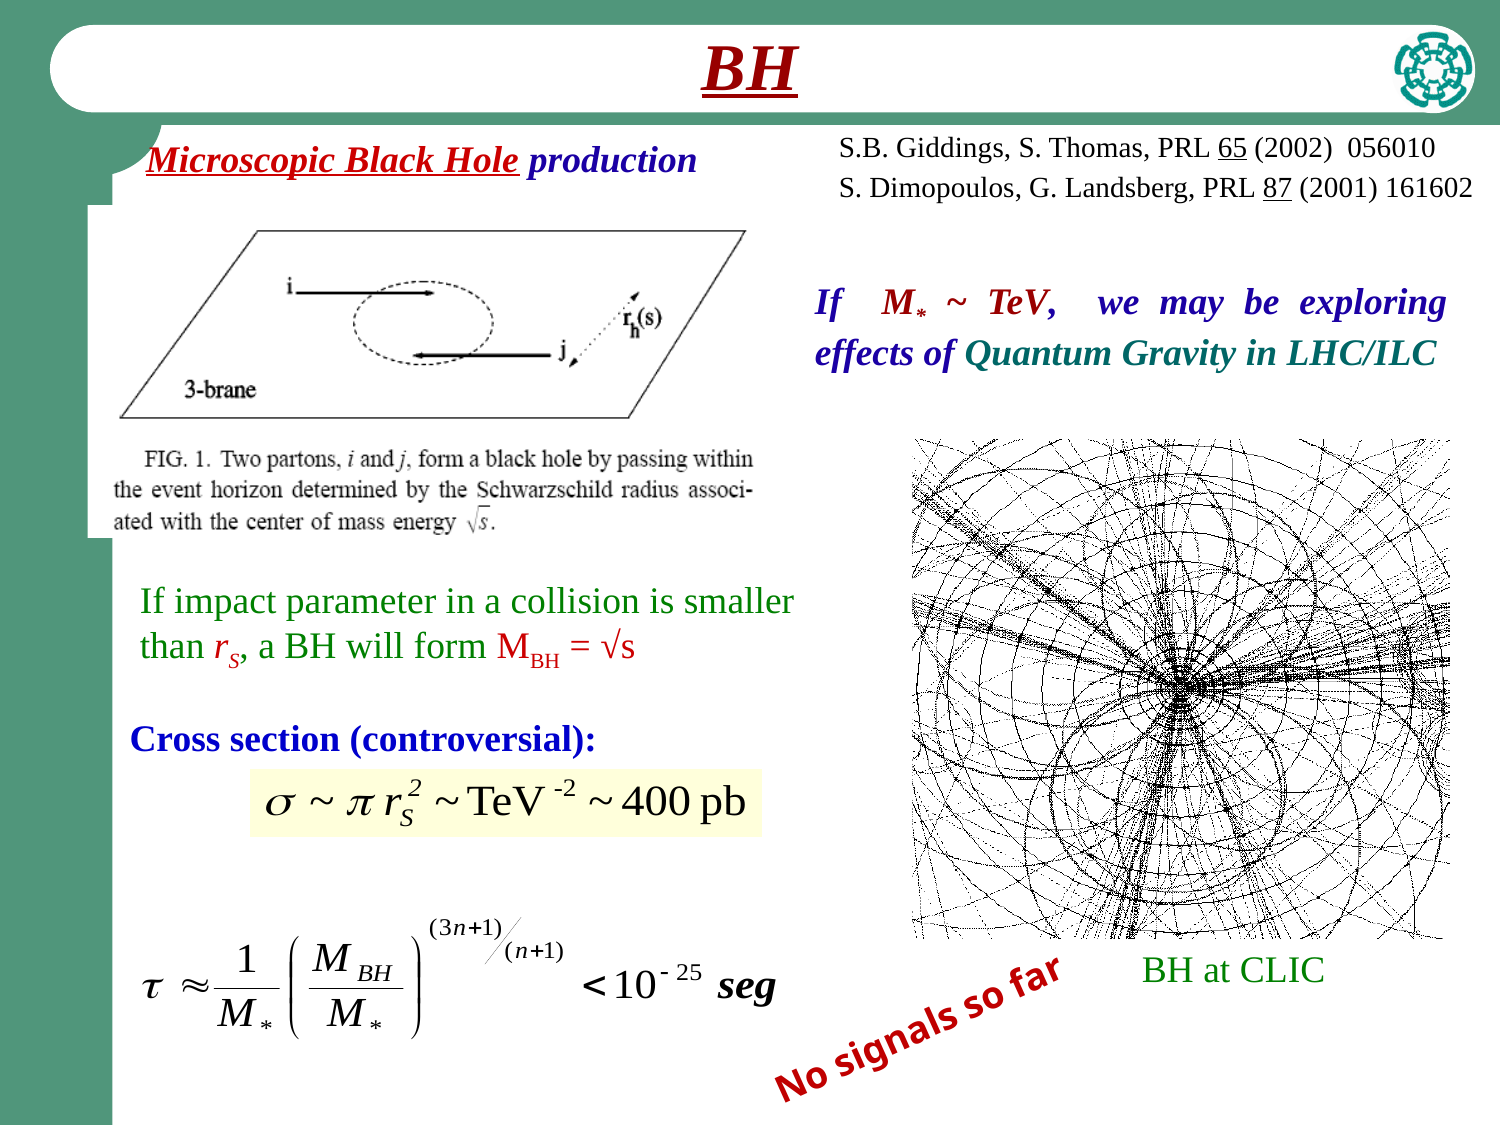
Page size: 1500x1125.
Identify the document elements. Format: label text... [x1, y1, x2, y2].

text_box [137, 909, 788, 1051]
text_box Cross section (controversial): [114, 706, 613, 767]
text_box No signals so far [750, 996, 1059, 1124]
picture [87, 204, 763, 538]
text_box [249, 768, 763, 838]
text_box If M* ~ TeV, we may be exploring effects of Quantum Gravity in LHC/ILC [799, 269, 1463, 381]
picture [1425, 29, 1476, 114]
title BH [75, 12, 1425, 125]
text_box Microscopic Black Hole production [131, 127, 713, 187]
text_box S.B. Giddings, S. Thomas, PRL 65 (2002) 056010 S. Dimopoulos, G. Landsberg, PRL 87 (2001) 161602 [824, 120, 1496, 212]
text_box If impact parameter in a collision is smaller than rS, a BH will form MBH = √s [124, 568, 863, 680]
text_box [912, 439, 1451, 988]
